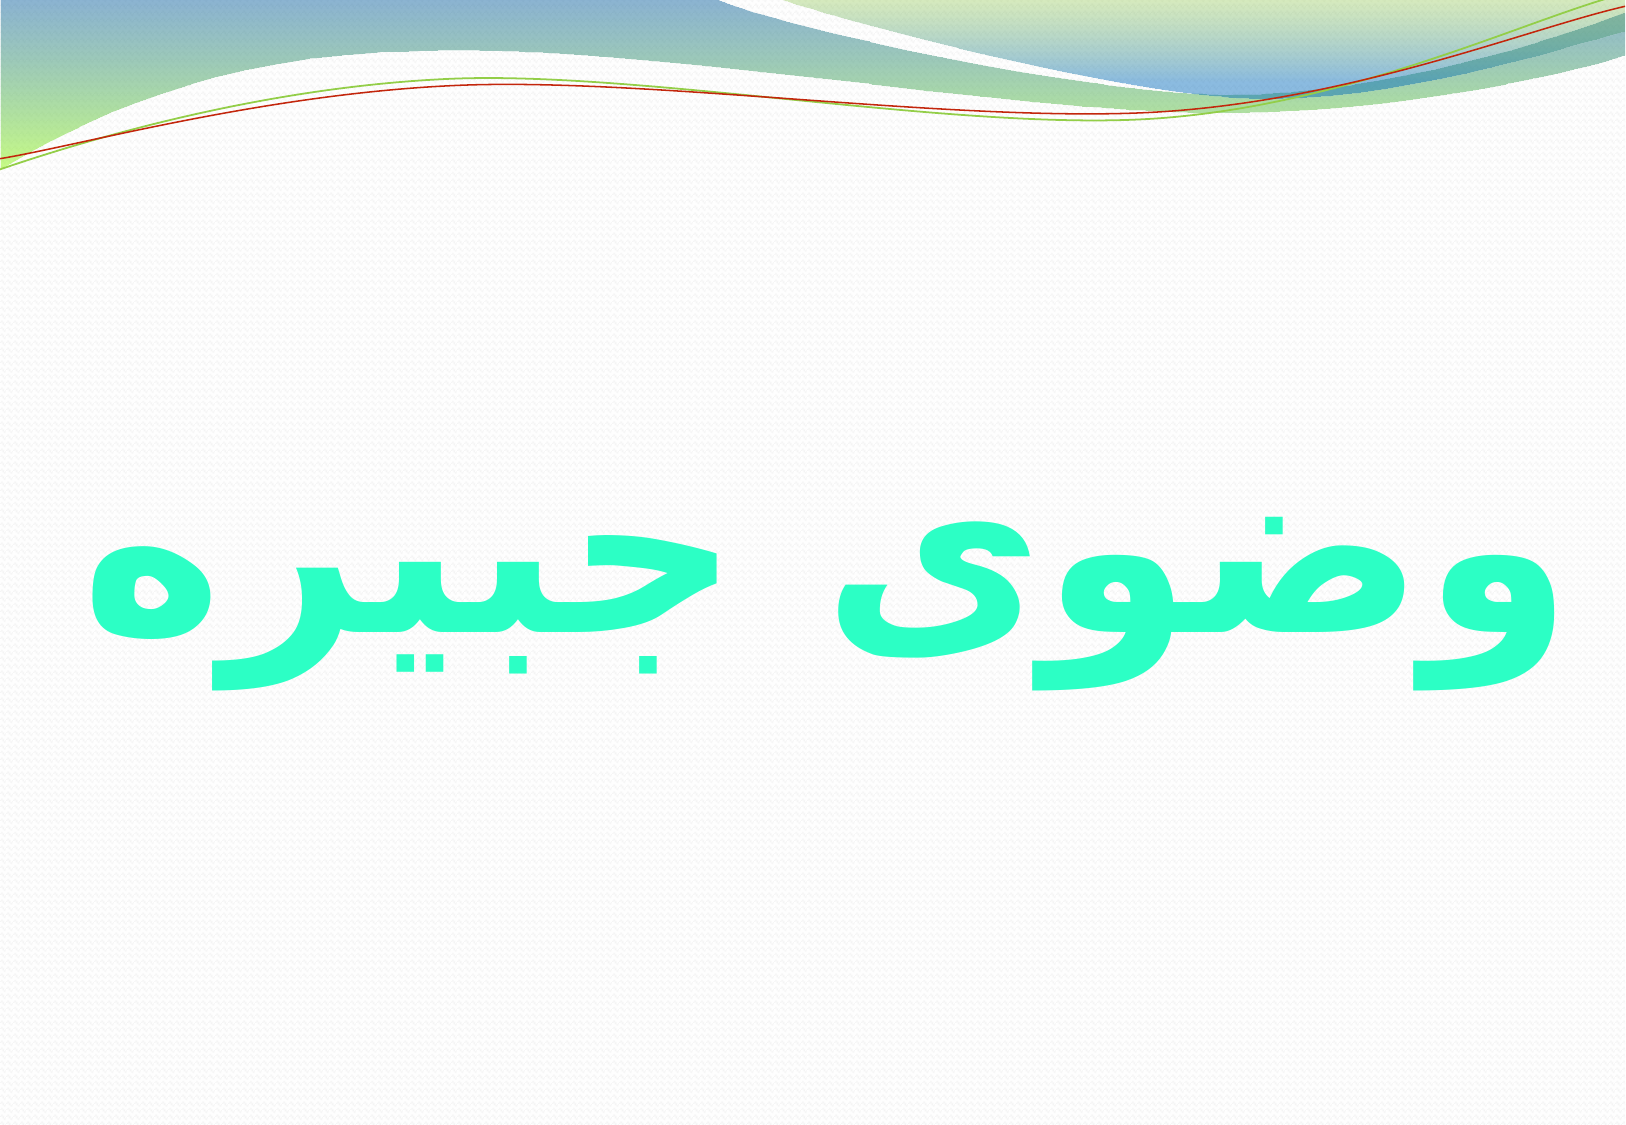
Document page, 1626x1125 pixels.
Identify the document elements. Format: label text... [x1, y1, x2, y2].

text_box وضوی جبیره [66, 385, 1588, 688]
